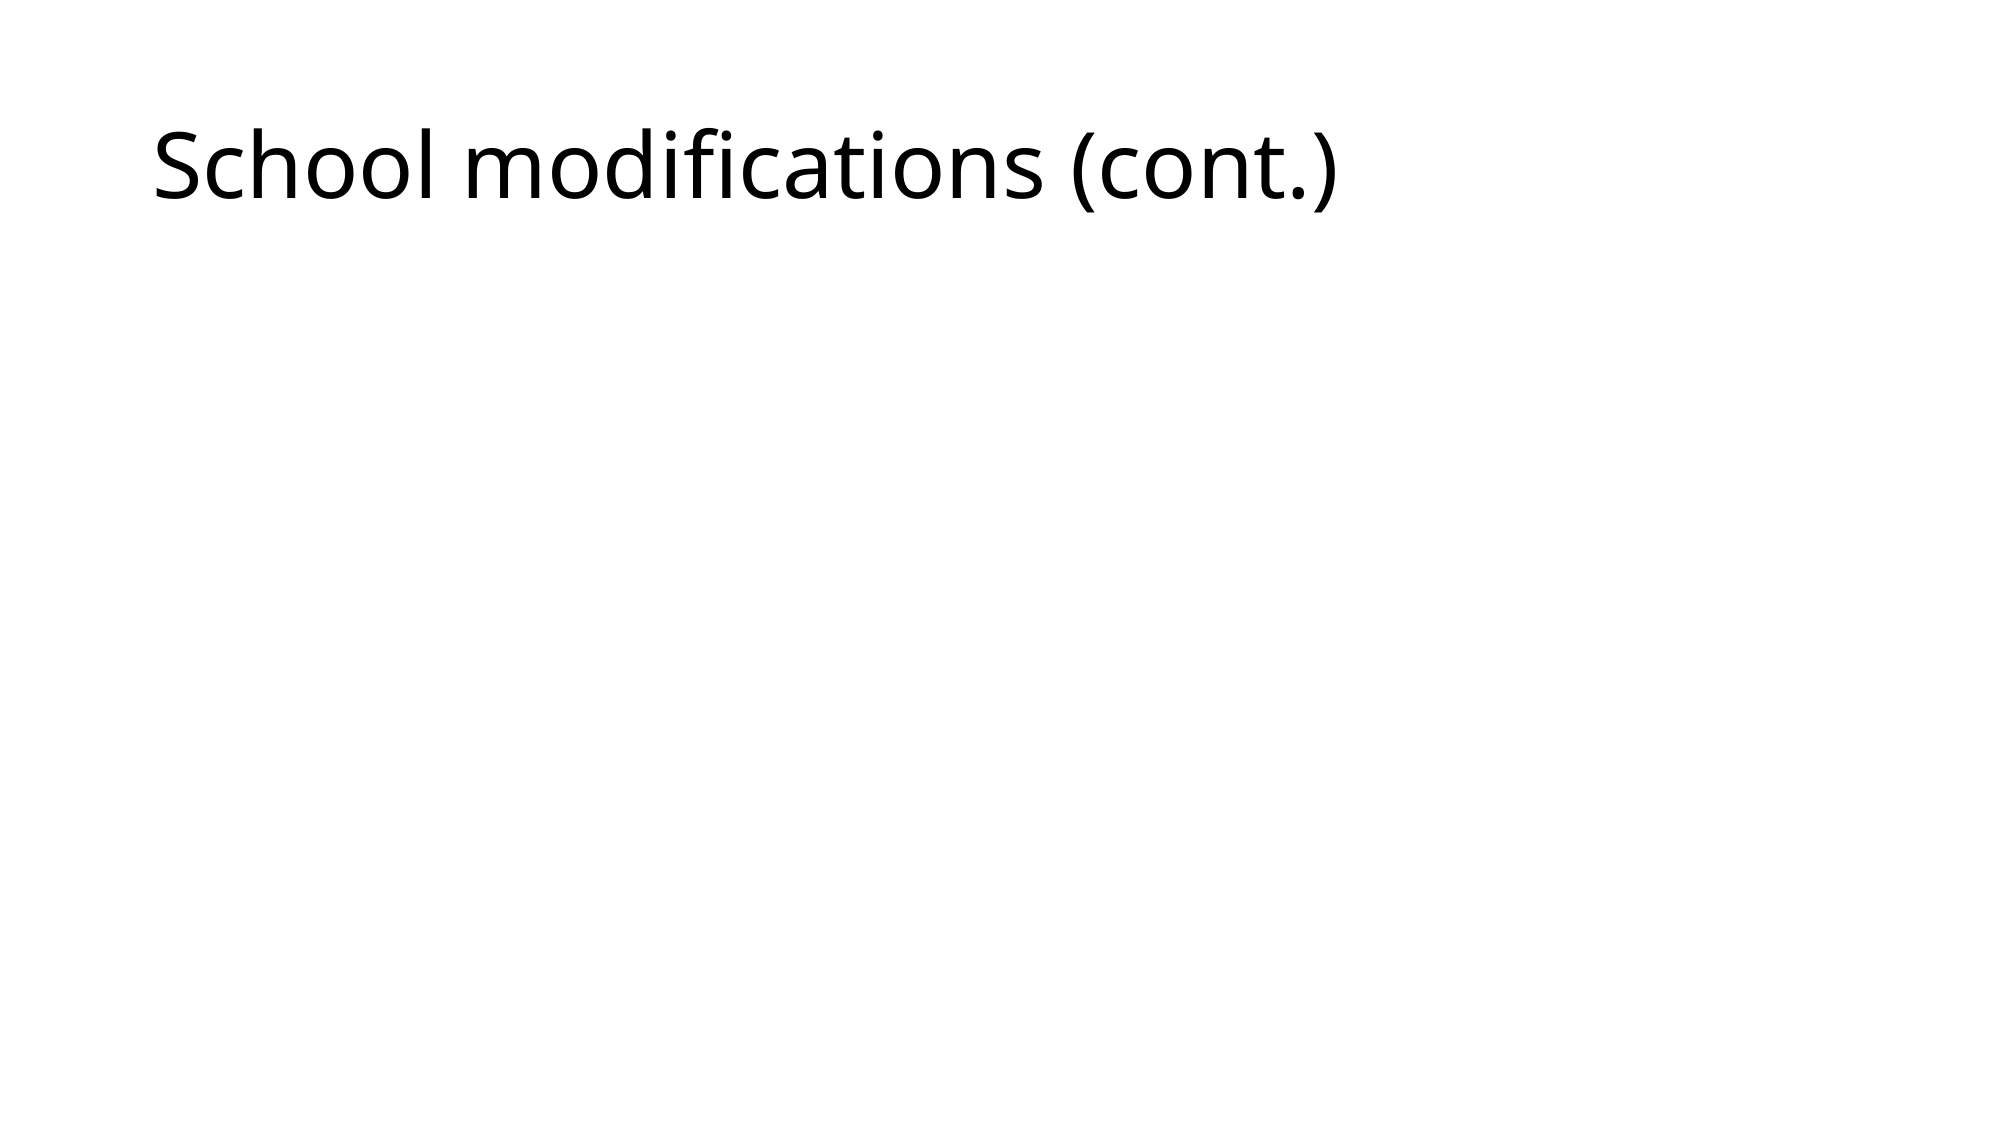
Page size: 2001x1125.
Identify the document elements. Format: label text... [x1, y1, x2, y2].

title School modifications (cont.) [137, 59, 1863, 278]
